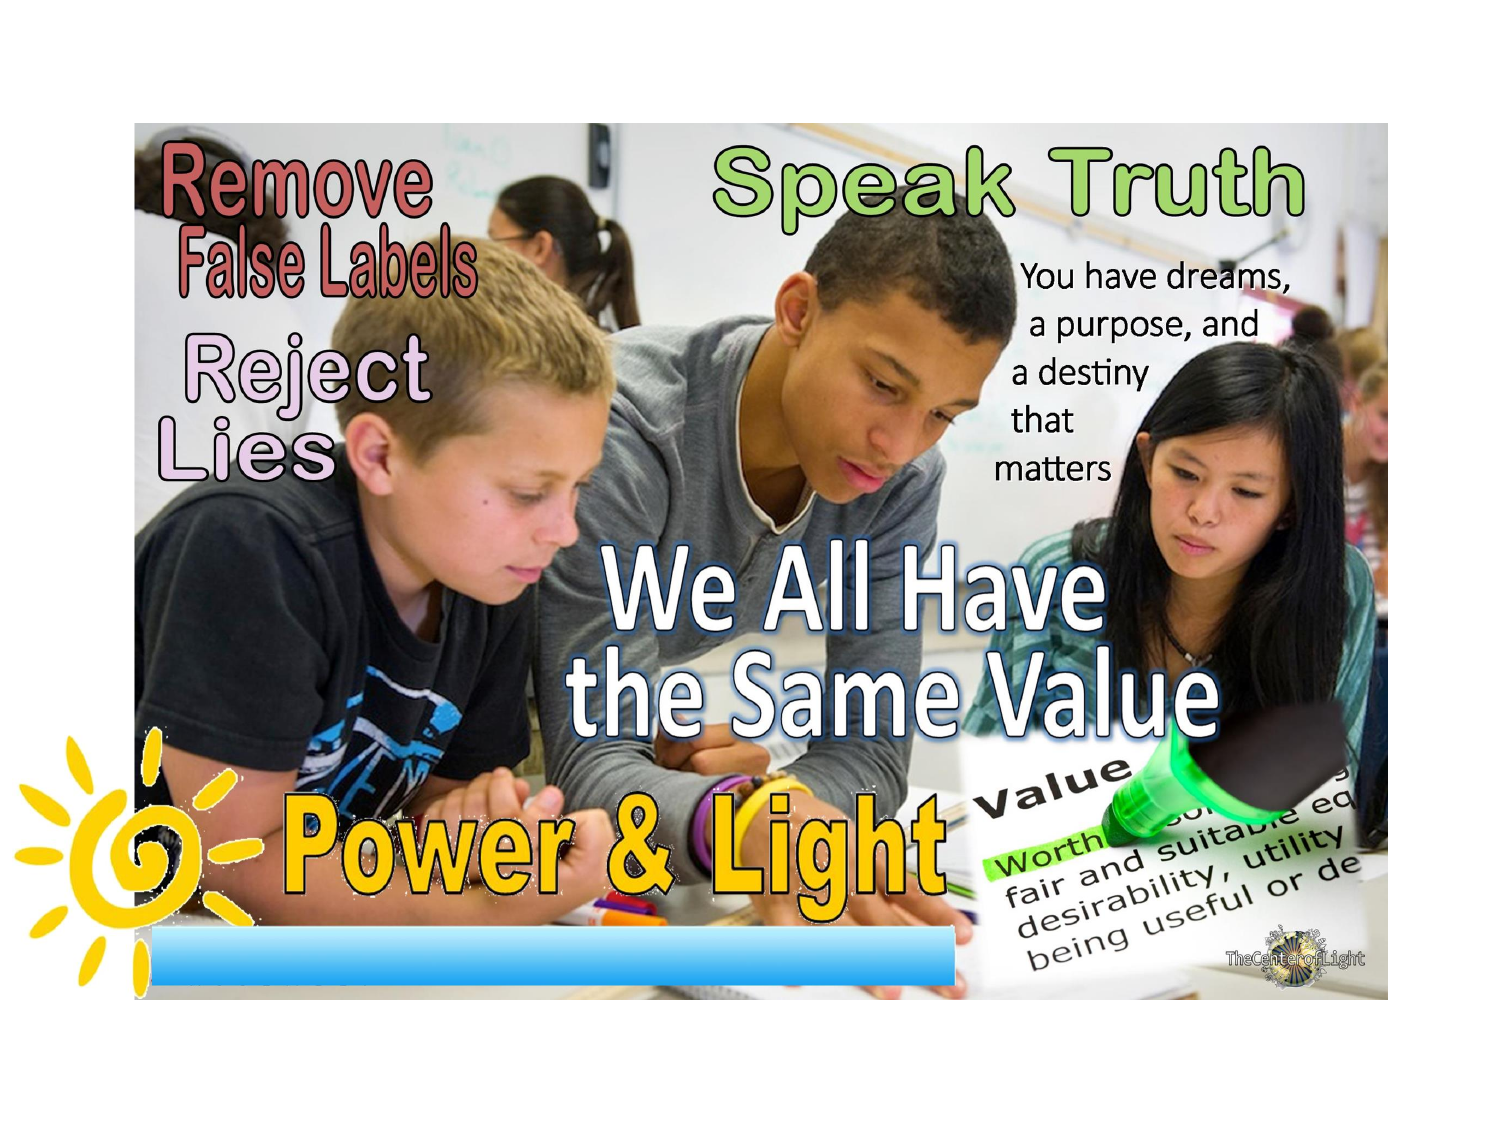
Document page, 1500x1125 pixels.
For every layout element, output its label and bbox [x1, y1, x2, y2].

picture [12, 123, 1388, 1001]
